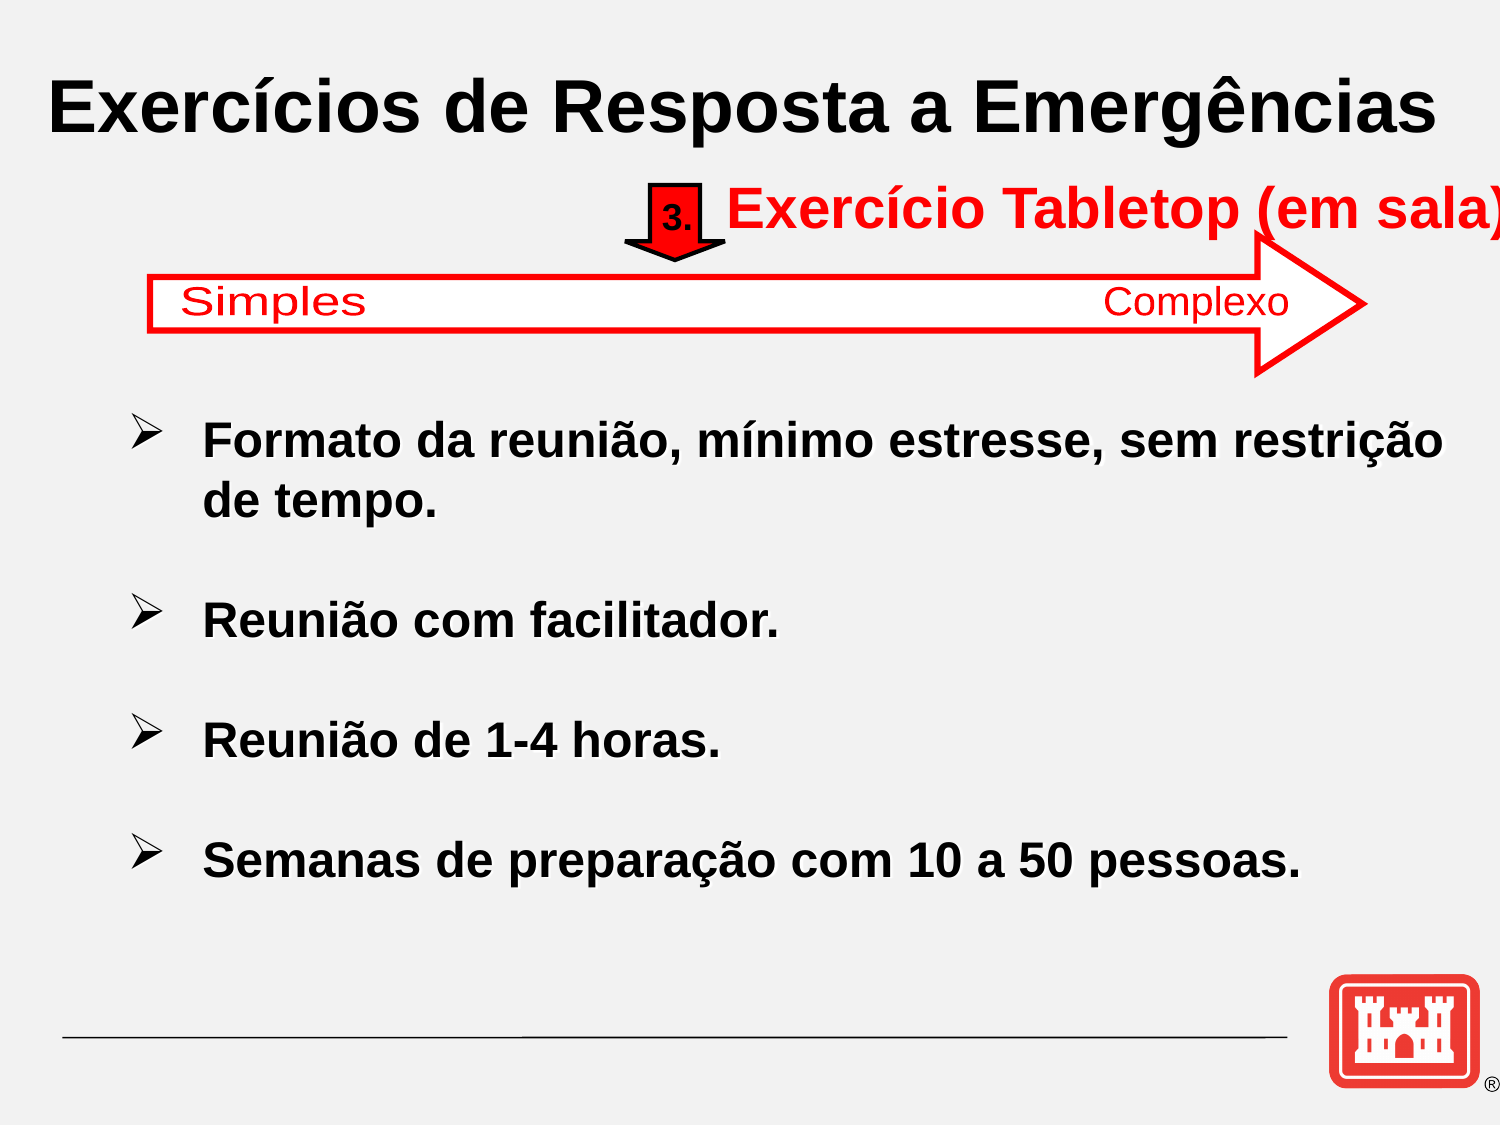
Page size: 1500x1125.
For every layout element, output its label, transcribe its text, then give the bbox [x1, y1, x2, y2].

text_box [624, 241, 725, 261]
text_box Exercícios de Resposta a Emergências [24, 49, 1463, 155]
text_box Complexo [1158, 293, 1188, 316]
text_box 3. [647, 185, 709, 245]
text_box Exercício Tabletop (em sala) [674, 162, 1500, 248]
text_box Formato da reunião, mínimo estresse, sem restrição de tempo. Reunião com facilitador. Reunião de 1-4 horas. Semanas de preparação com 10 a 50 pessoas. [112, 399, 1500, 1015]
text_box [149, 235, 1363, 373]
picture [1329, 1017, 1500, 1092]
